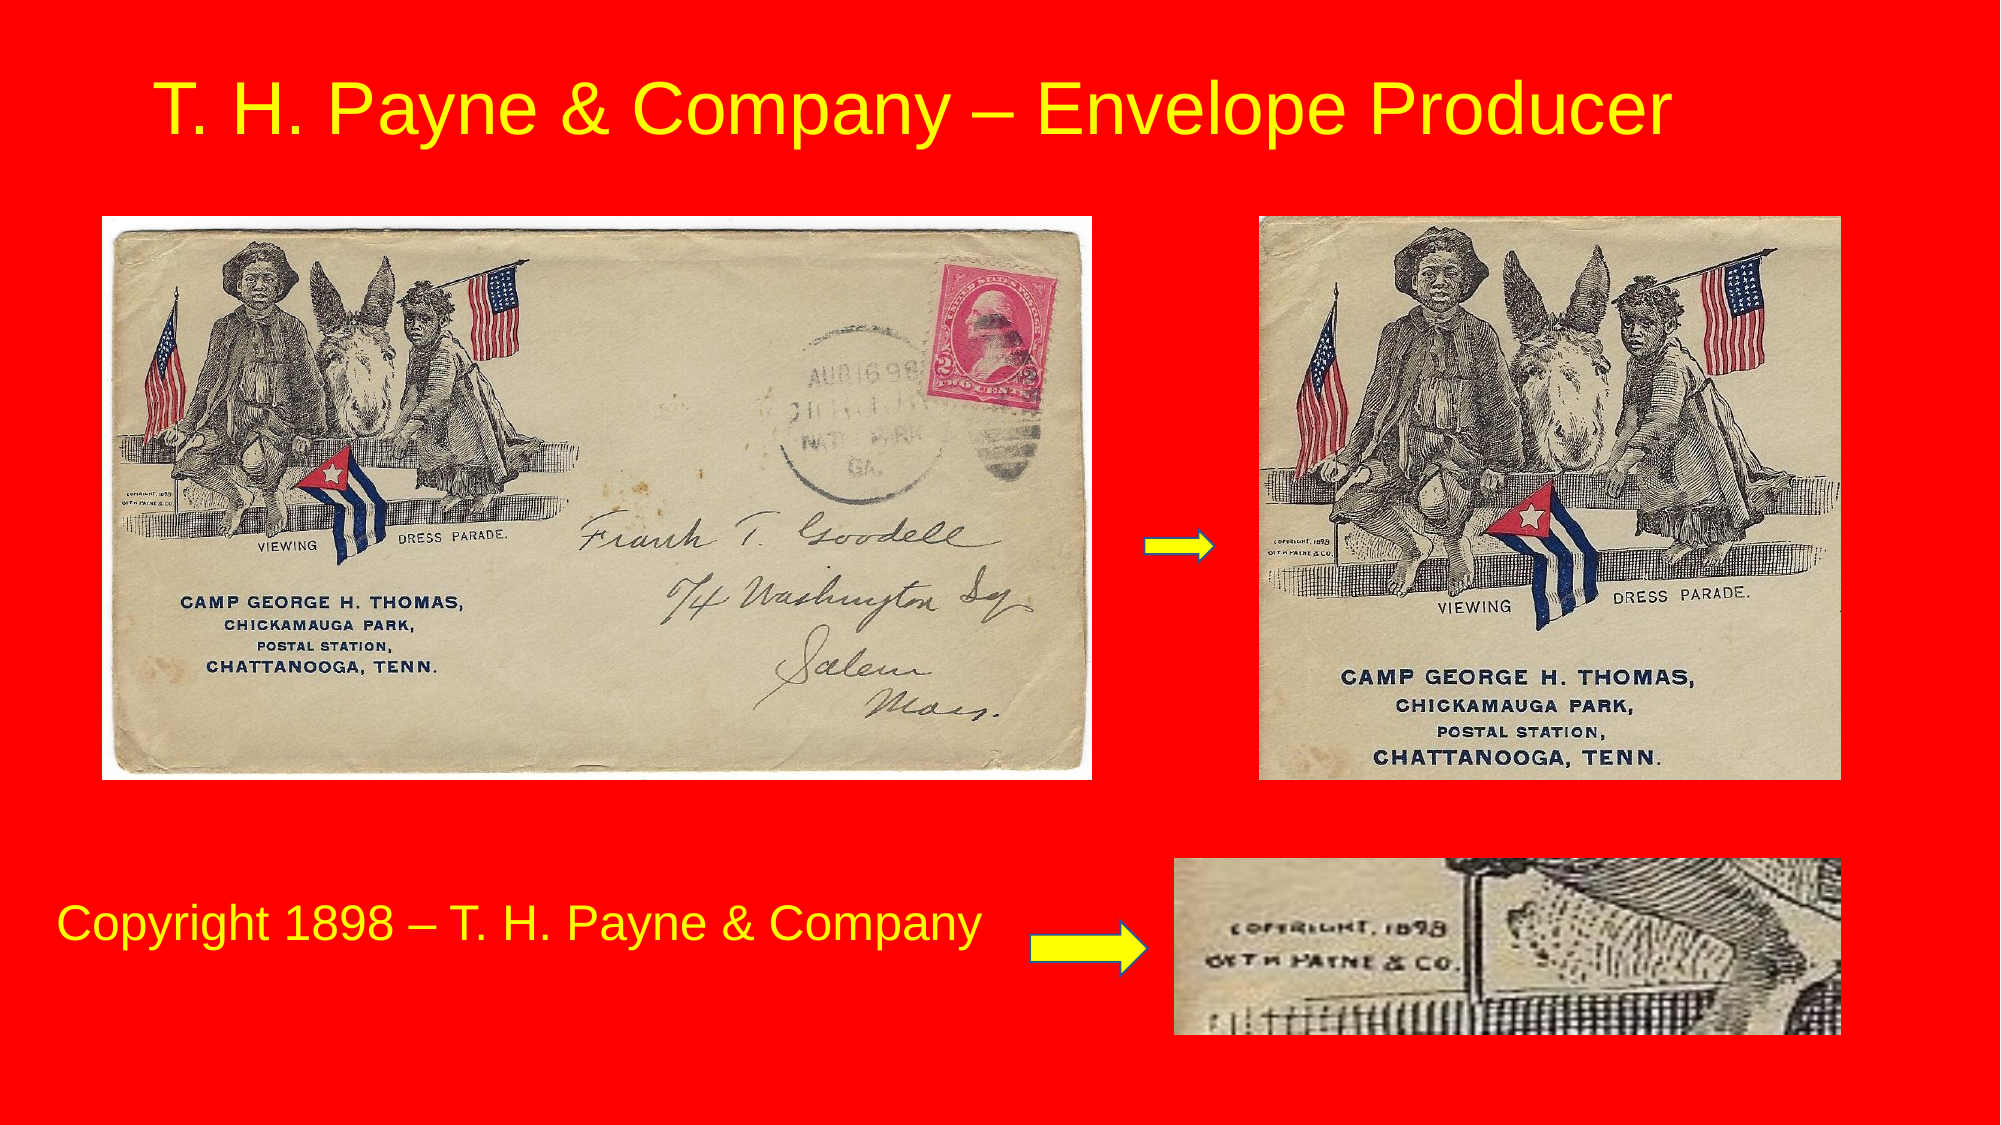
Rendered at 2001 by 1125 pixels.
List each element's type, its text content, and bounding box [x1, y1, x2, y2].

text_box Copyright 1898 – T. H. Payne & Company [41, 883, 1030, 958]
text_box [1028, 918, 1150, 979]
title T. H. Payne & Company – Envelope Producer [137, 29, 1863, 190]
picture [1174, 858, 1841, 1035]
picture [1259, 216, 1841, 780]
text_box [1143, 527, 1217, 565]
picture [102, 216, 1092, 780]
